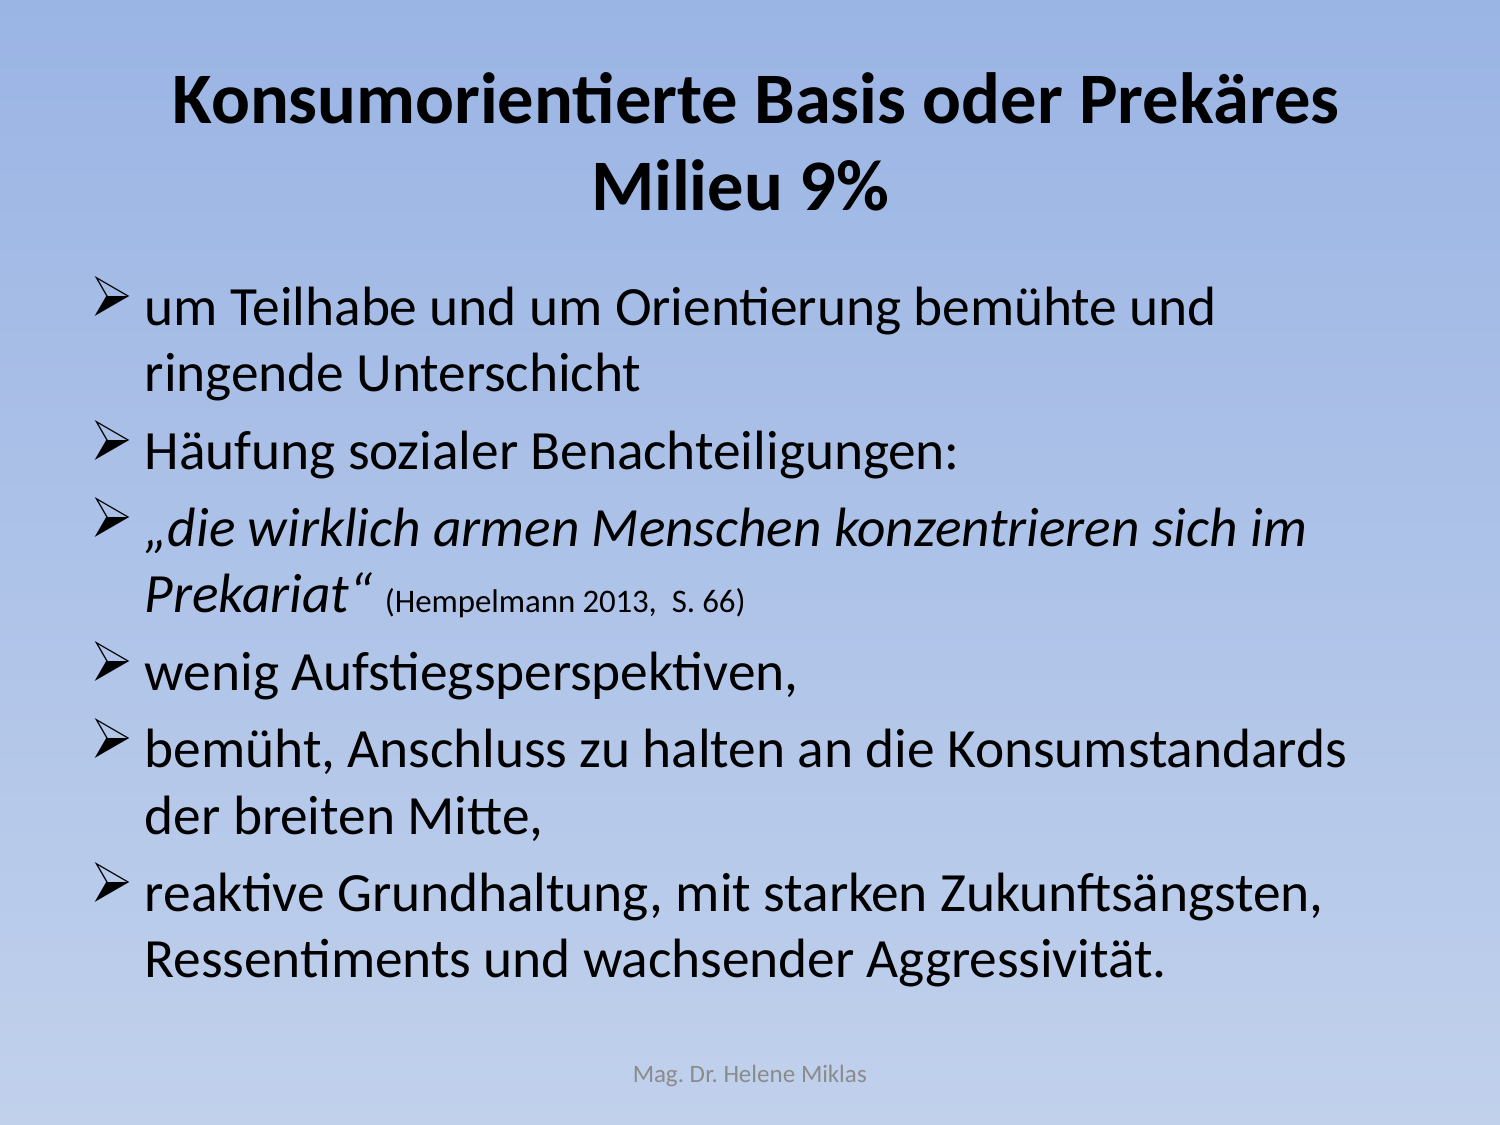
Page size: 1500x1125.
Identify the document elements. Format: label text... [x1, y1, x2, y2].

list um Teilhabe und um Orientierung bemühte und ringende Unterschicht Häufung sozialer Benachteiligungen: „die wirklich armen Menschen konzentrieren sich im Prekariat“ (Hempelmann 2013, S. 66) wenig Aufstiegsperspektiven, bemüht, Anschluss zu halten an die Konsumstandards der breiten Mitte, reaktive Grundhaltung, mit starken Zukunftsängsten, Ressentiments und wachsender Aggressivität. [75, 262, 1425, 1005]
footer Mag. Dr. Helene Miklas [512, 1042, 988, 1103]
title Konsumorientierte Basis oder Prekäres Milieu 9% [88, 42, 1425, 233]
